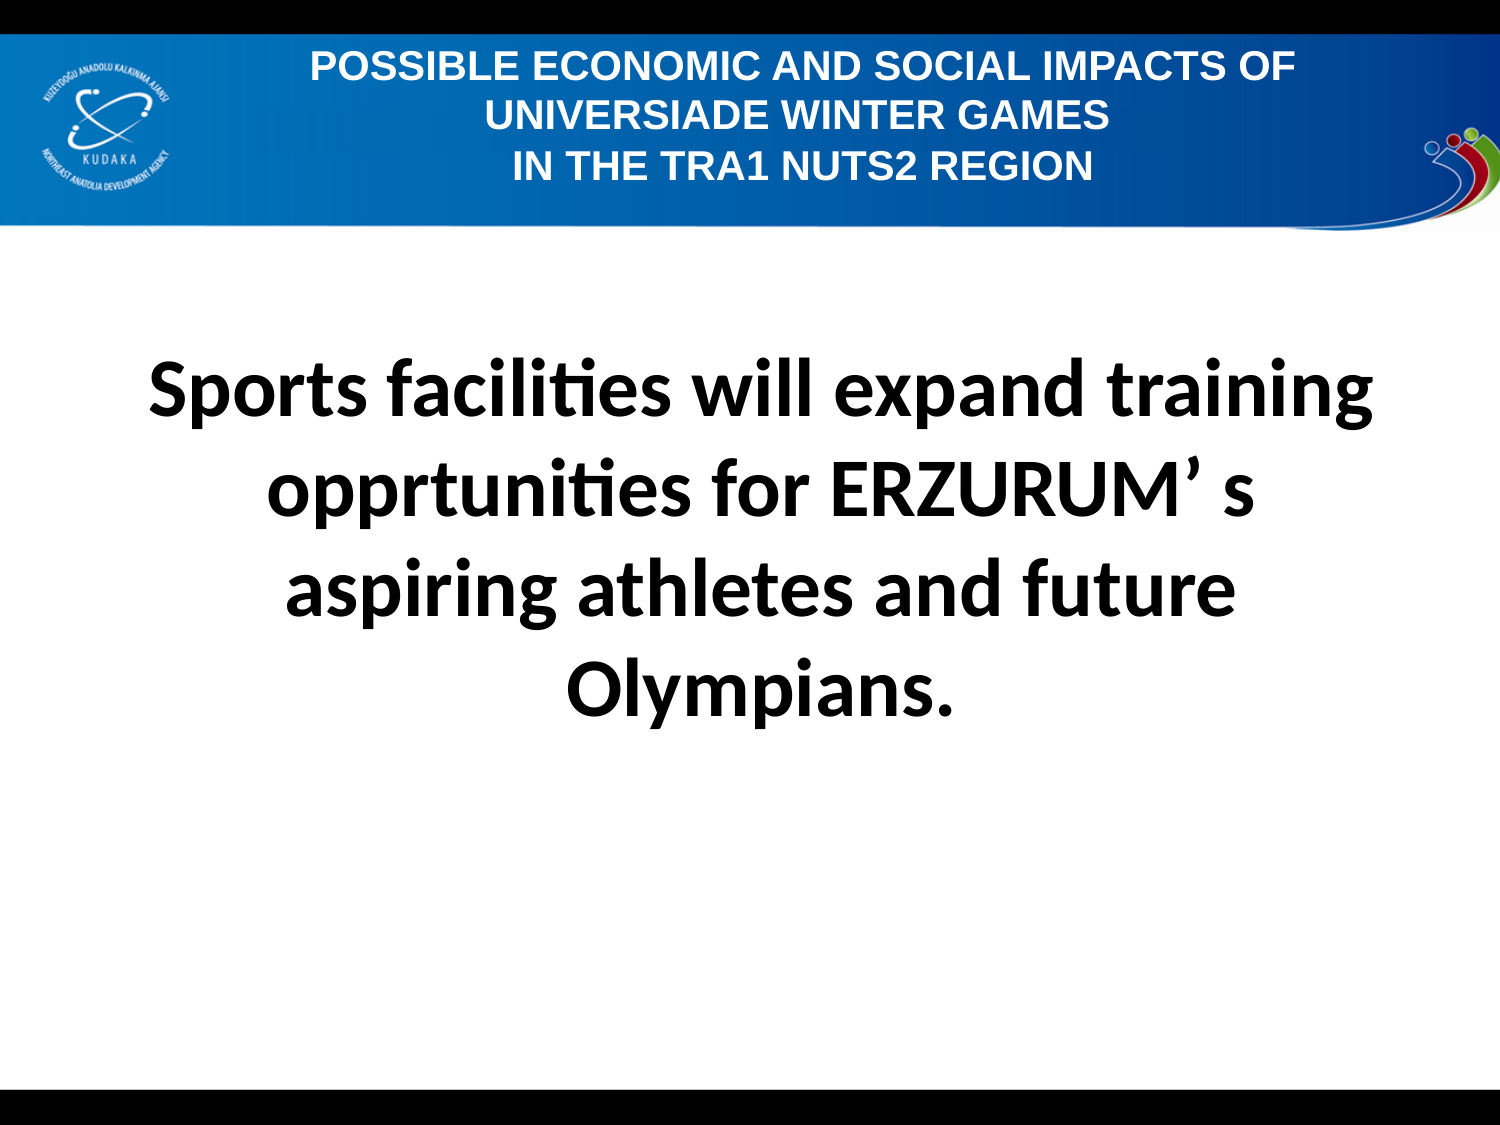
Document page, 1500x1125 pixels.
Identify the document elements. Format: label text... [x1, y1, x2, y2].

text_box POSSIBLE ECONOMIC AND SOCIAL IMPACTS OF UNIVERSIADE WINTER GAMES IN THE TRA1 NUTS2 REGION [230, 31, 1376, 196]
title Sports facilities will expand training opprtunities for ERZURUM’ s aspiring athletes and future Olympians. [123, 231, 1400, 835]
picture [0, 0, 1500, 1125]
